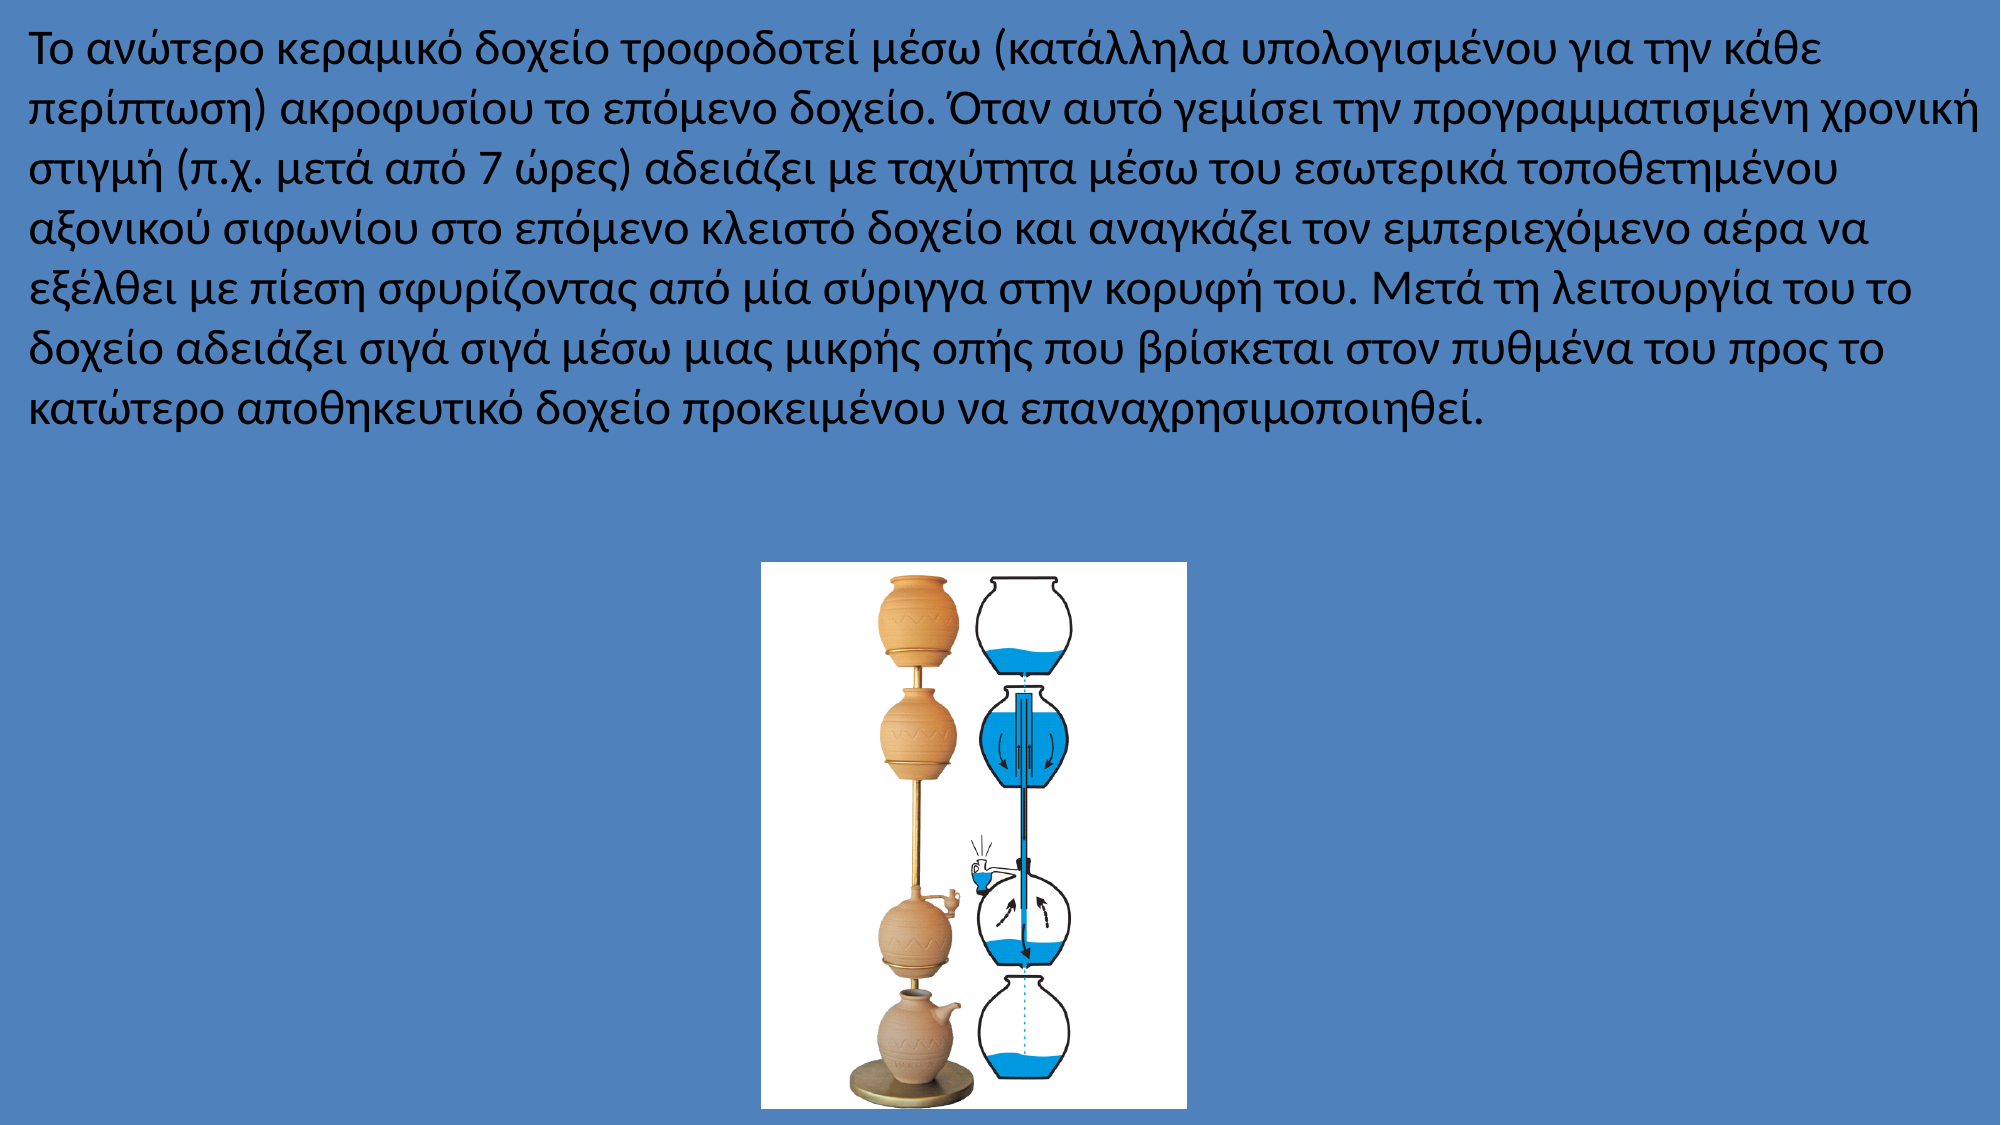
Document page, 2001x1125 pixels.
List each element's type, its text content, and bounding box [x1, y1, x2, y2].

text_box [761, 562, 1188, 1110]
text_box Το ανώτερο κεραμικό δοχείο τροφοδοτεί μέσω (κατάλληλα υπολογισμένου για την κάθε περίπτωση) ακροφυσίου το επόμενο δοχείο. Όταν αυτό γεμίσει την προγραμματισμένη χρονική στιγμή (π.χ. μετά από 7 ώρες) αδειάζει με ταχύτητα μέσω του εσωτερικά τοποθετημένου αξονικού σιφωνίου στο επόμενο κλειστό δοχείο και αναγκάζει τον εμπεριεχόμενο αέρα να εξέλθει με πίεση σφυρίζοντας από μία σύριγγα στην κορυφή του. Μετά τη λειτουργία του το δοχείο αδειάζει σιγά σιγά μέσω μιας μικρής οπής που βρίσκεται στον πυθμένα του προς το κατώτερο αποθηκευτικό δοχείο προκειμένου να επαναχρησιμοποιηθεί. [13, 6, 2000, 487]
